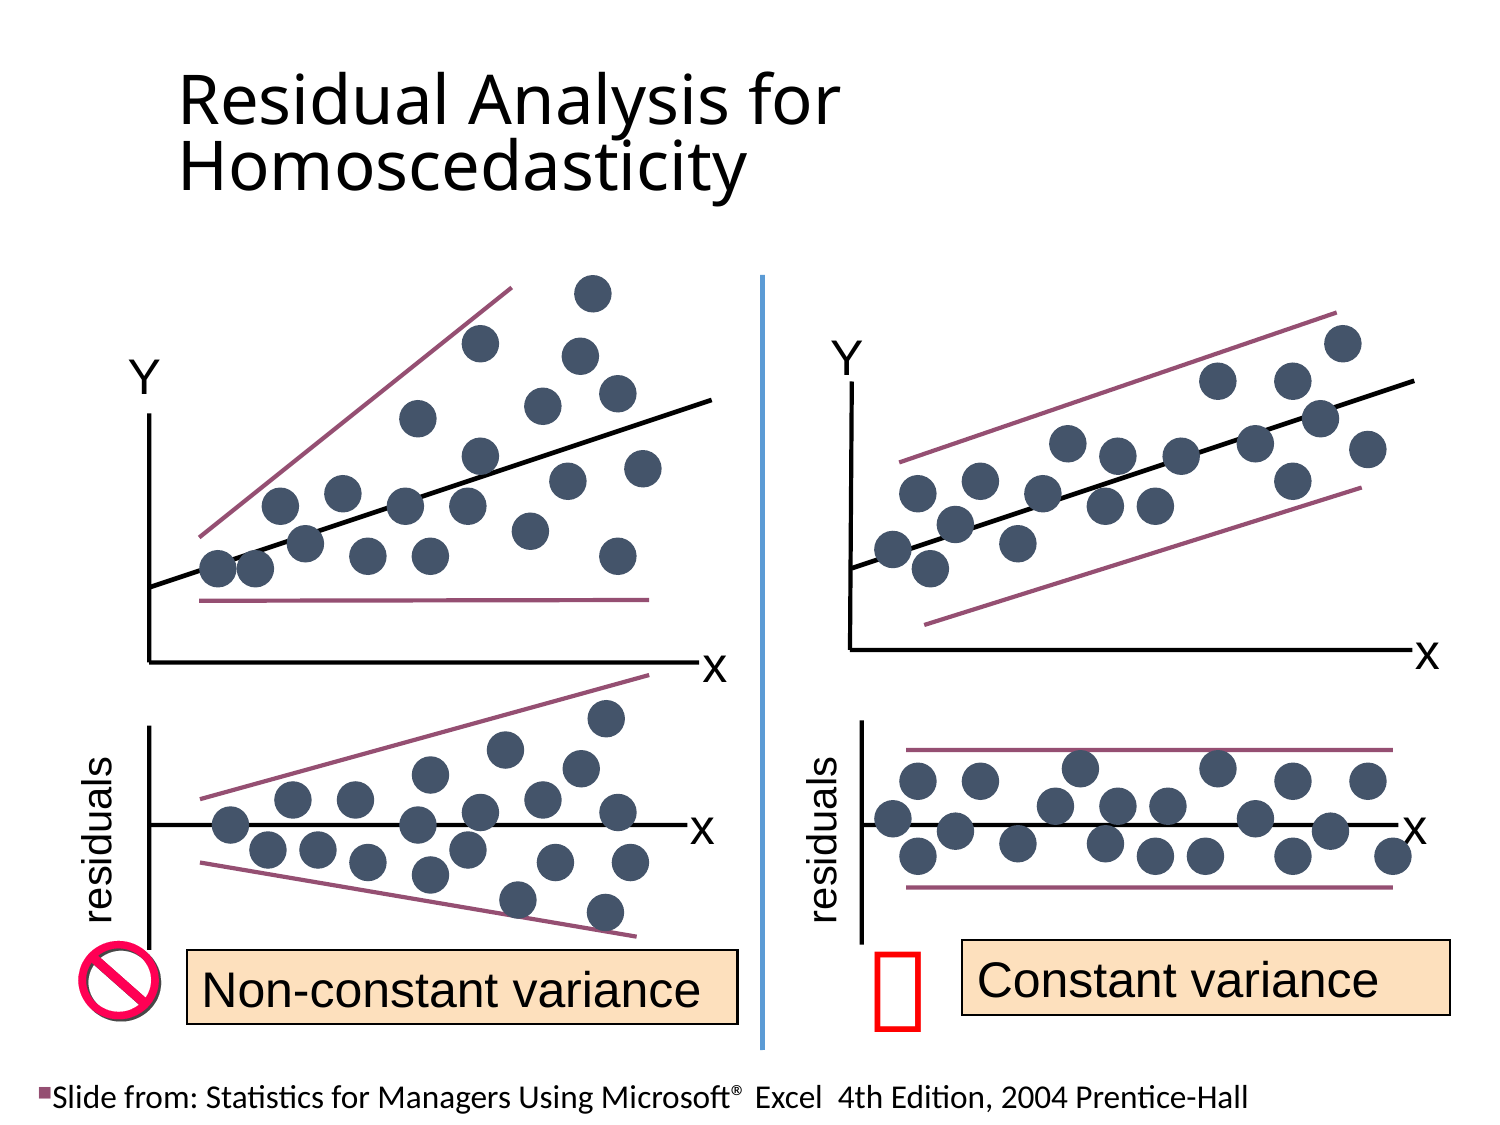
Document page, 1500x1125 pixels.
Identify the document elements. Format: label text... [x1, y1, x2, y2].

text_box [1162, 437, 1200, 475]
text_box [562, 750, 601, 788]
text_box [199, 549, 237, 588]
text_box residuals [62, 725, 127, 940]
text_box [587, 699, 625, 738]
text_box x [687, 624, 762, 700]
text_box [449, 831, 487, 869]
text_box [249, 831, 287, 869]
text_box [261, 487, 300, 526]
text_box [461, 437, 500, 475]
text_box [1036, 787, 1075, 826]
text_box [274, 781, 312, 819]
text_box [524, 387, 562, 426]
text_box [399, 806, 437, 844]
text_box [1274, 462, 1312, 501]
text_box Slide from: Statistics for Managers Using Microsoft® Excel 4th Edition, 2004 Prentice-Hall [22, 1067, 1266, 1123]
text_box [324, 474, 362, 513]
text_box [936, 505, 975, 544]
text_box [1136, 837, 1175, 876]
text_box [1374, 837, 1412, 876]
text_box [336, 781, 375, 819]
text_box [1136, 487, 1175, 526]
text_box [211, 806, 250, 844]
text_box [411, 856, 450, 894]
text_box Constant variance [961, 940, 1450, 1015]
text_box [1349, 430, 1387, 469]
text_box [874, 530, 912, 569]
text_box Y [815, 318, 879, 393]
text_box [1149, 787, 1187, 826]
text_box [599, 793, 637, 832]
text_box x [1399, 612, 1477, 687]
text_box [449, 487, 487, 526]
text_box [899, 837, 937, 876]
text_box [624, 450, 662, 488]
text_box [1086, 487, 1125, 526]
text_box [461, 793, 500, 832]
text_box [1274, 362, 1312, 400]
text_box [1199, 750, 1237, 788]
text_box [461, 324, 500, 363]
text_box [1301, 399, 1340, 438]
text_box [961, 462, 1000, 501]
text_box [586, 893, 625, 932]
text_box Y [112, 337, 176, 413]
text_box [74, 937, 169, 1025]
text_box [411, 537, 450, 576]
title Residual Analysis for Homoscedasticity [162, 50, 1441, 225]
text_box [536, 843, 575, 882]
text_box [611, 843, 650, 882]
text_box [1024, 474, 1062, 513]
text_box [1236, 425, 1275, 463]
text_box [1349, 762, 1387, 801]
text_box [236, 549, 275, 588]
text_box [299, 831, 337, 869]
text_box [1199, 362, 1237, 400]
text_box [511, 512, 550, 550]
text_box [399, 399, 437, 438]
text_box [874, 800, 912, 838]
text_box Non-constant variance [186, 949, 738, 1025]
text_box [499, 881, 537, 919]
text_box [1086, 825, 1125, 863]
text_box residuals [787, 725, 852, 940]
text_box [899, 762, 937, 801]
text_box [1274, 837, 1312, 876]
text_box [961, 762, 1000, 801]
text_box [561, 337, 600, 376]
text_box [1324, 324, 1362, 363]
text_box [999, 825, 1037, 863]
text_box [599, 537, 637, 576]
text_box [899, 474, 937, 513]
text_box [999, 525, 1037, 563]
text_box [349, 537, 387, 576]
text_box [1049, 425, 1087, 463]
text_box [1236, 800, 1275, 838]
text_box [411, 756, 450, 794]
text_box x [674, 787, 752, 862]
text_box [911, 549, 950, 588]
text_box [549, 462, 587, 501]
text_box [1274, 762, 1312, 801]
text_box  [849, 912, 1000, 1063]
text_box [936, 812, 975, 850]
text_box [1186, 837, 1225, 876]
text_box [524, 781, 562, 819]
text_box [1099, 437, 1137, 475]
text_box [574, 275, 612, 313]
text_box [1061, 750, 1100, 788]
text_box [486, 731, 525, 769]
text_box [386, 487, 425, 526]
text_box [1311, 812, 1350, 850]
text_box x [1387, 787, 1464, 862]
text_box [1099, 787, 1137, 826]
text_box [286, 525, 325, 563]
text_box [349, 843, 387, 882]
text_box [599, 375, 637, 413]
